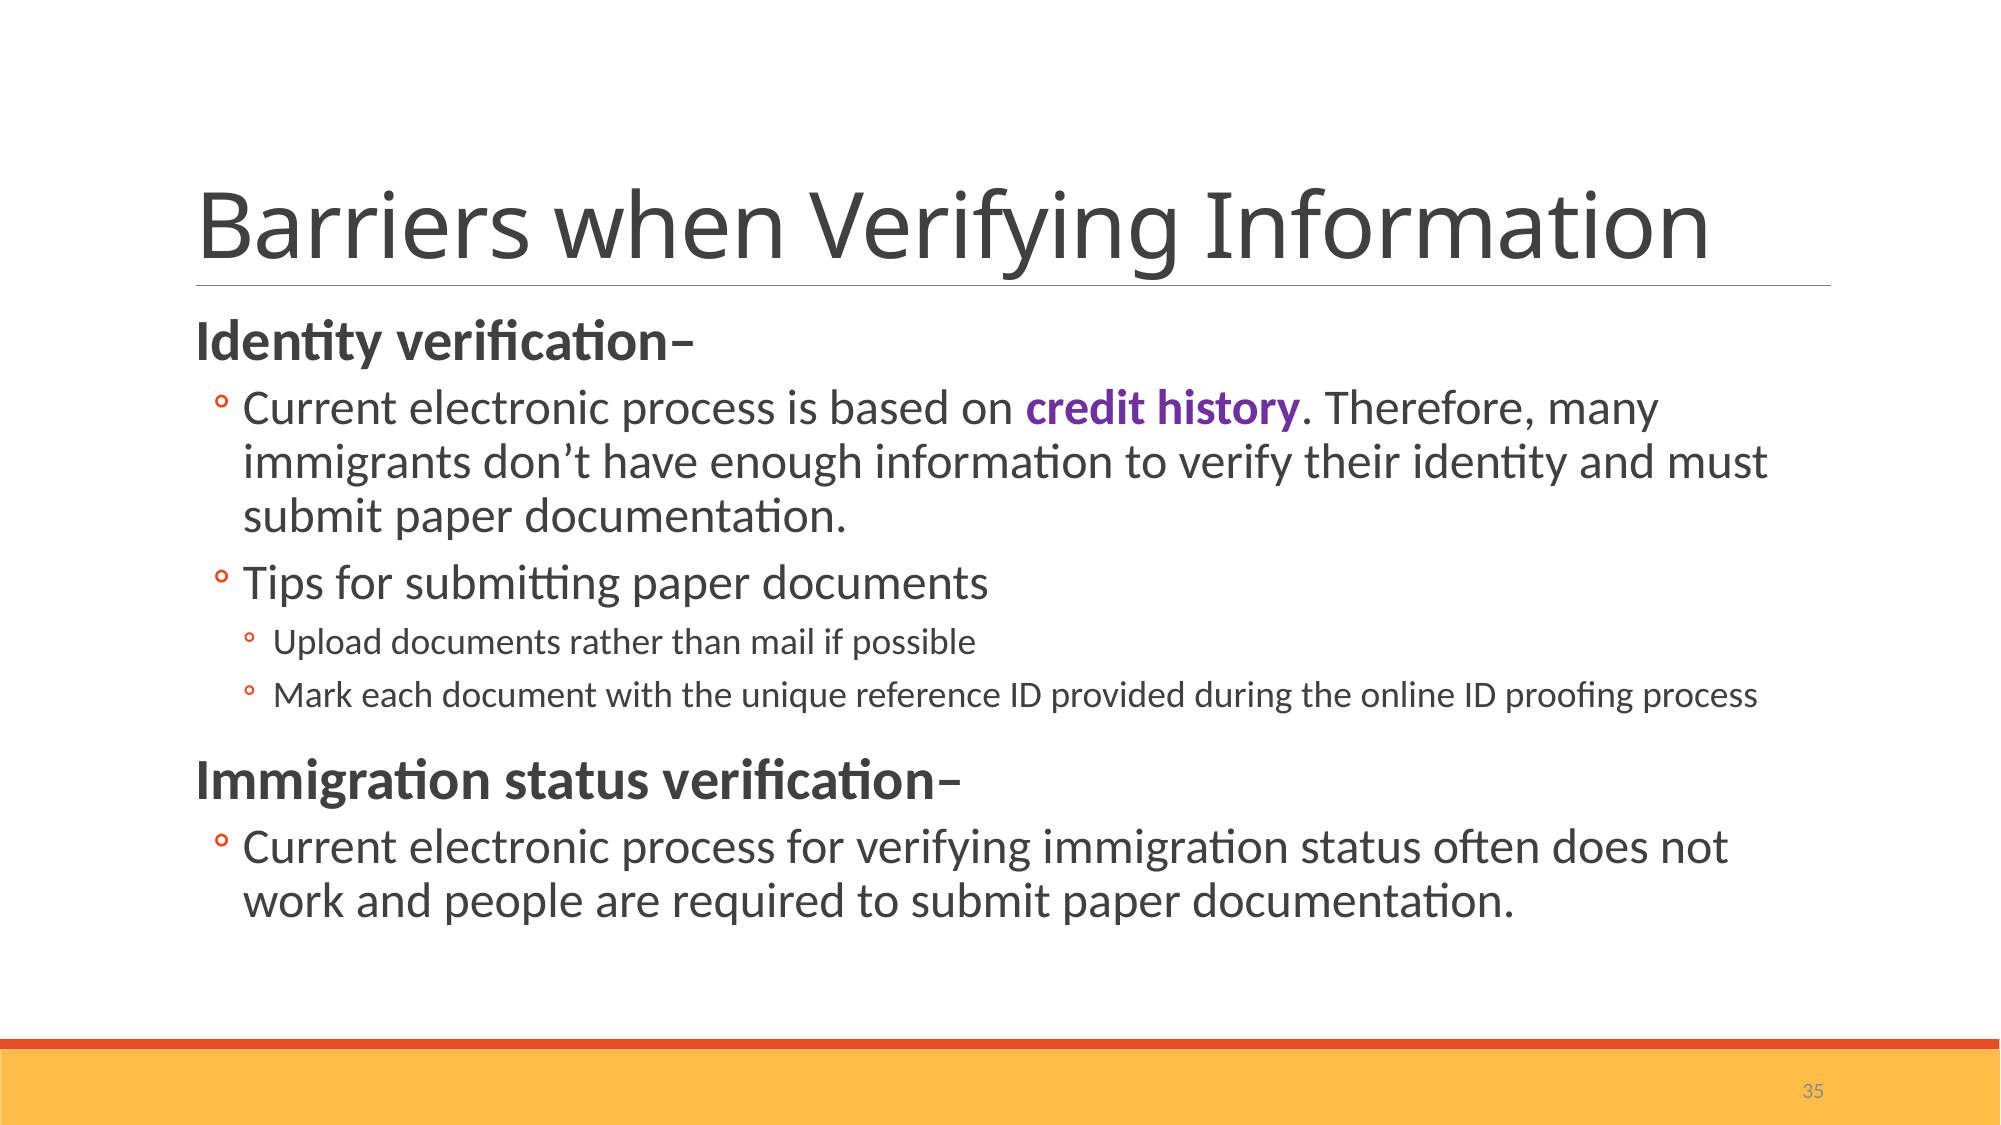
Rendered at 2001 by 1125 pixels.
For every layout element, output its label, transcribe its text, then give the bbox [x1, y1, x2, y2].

title Barriers when Verifying Information [180, 47, 1830, 285]
slide_number 35 [1624, 1059, 1840, 1120]
list Identity verification– Current electronic process is based on credit history. Therefore, many immigrants don’t have enough information to verify their identity and must submit paper documentation. Tips for submitting paper documents Upload documents rather than mail if possible Mark each document with the unique reference ID provided during the online ID proofing process Immigration status verification– Current electronic process for verifying immigration status often does not work and people are required to submit paper documentation. [180, 302, 1830, 963]
